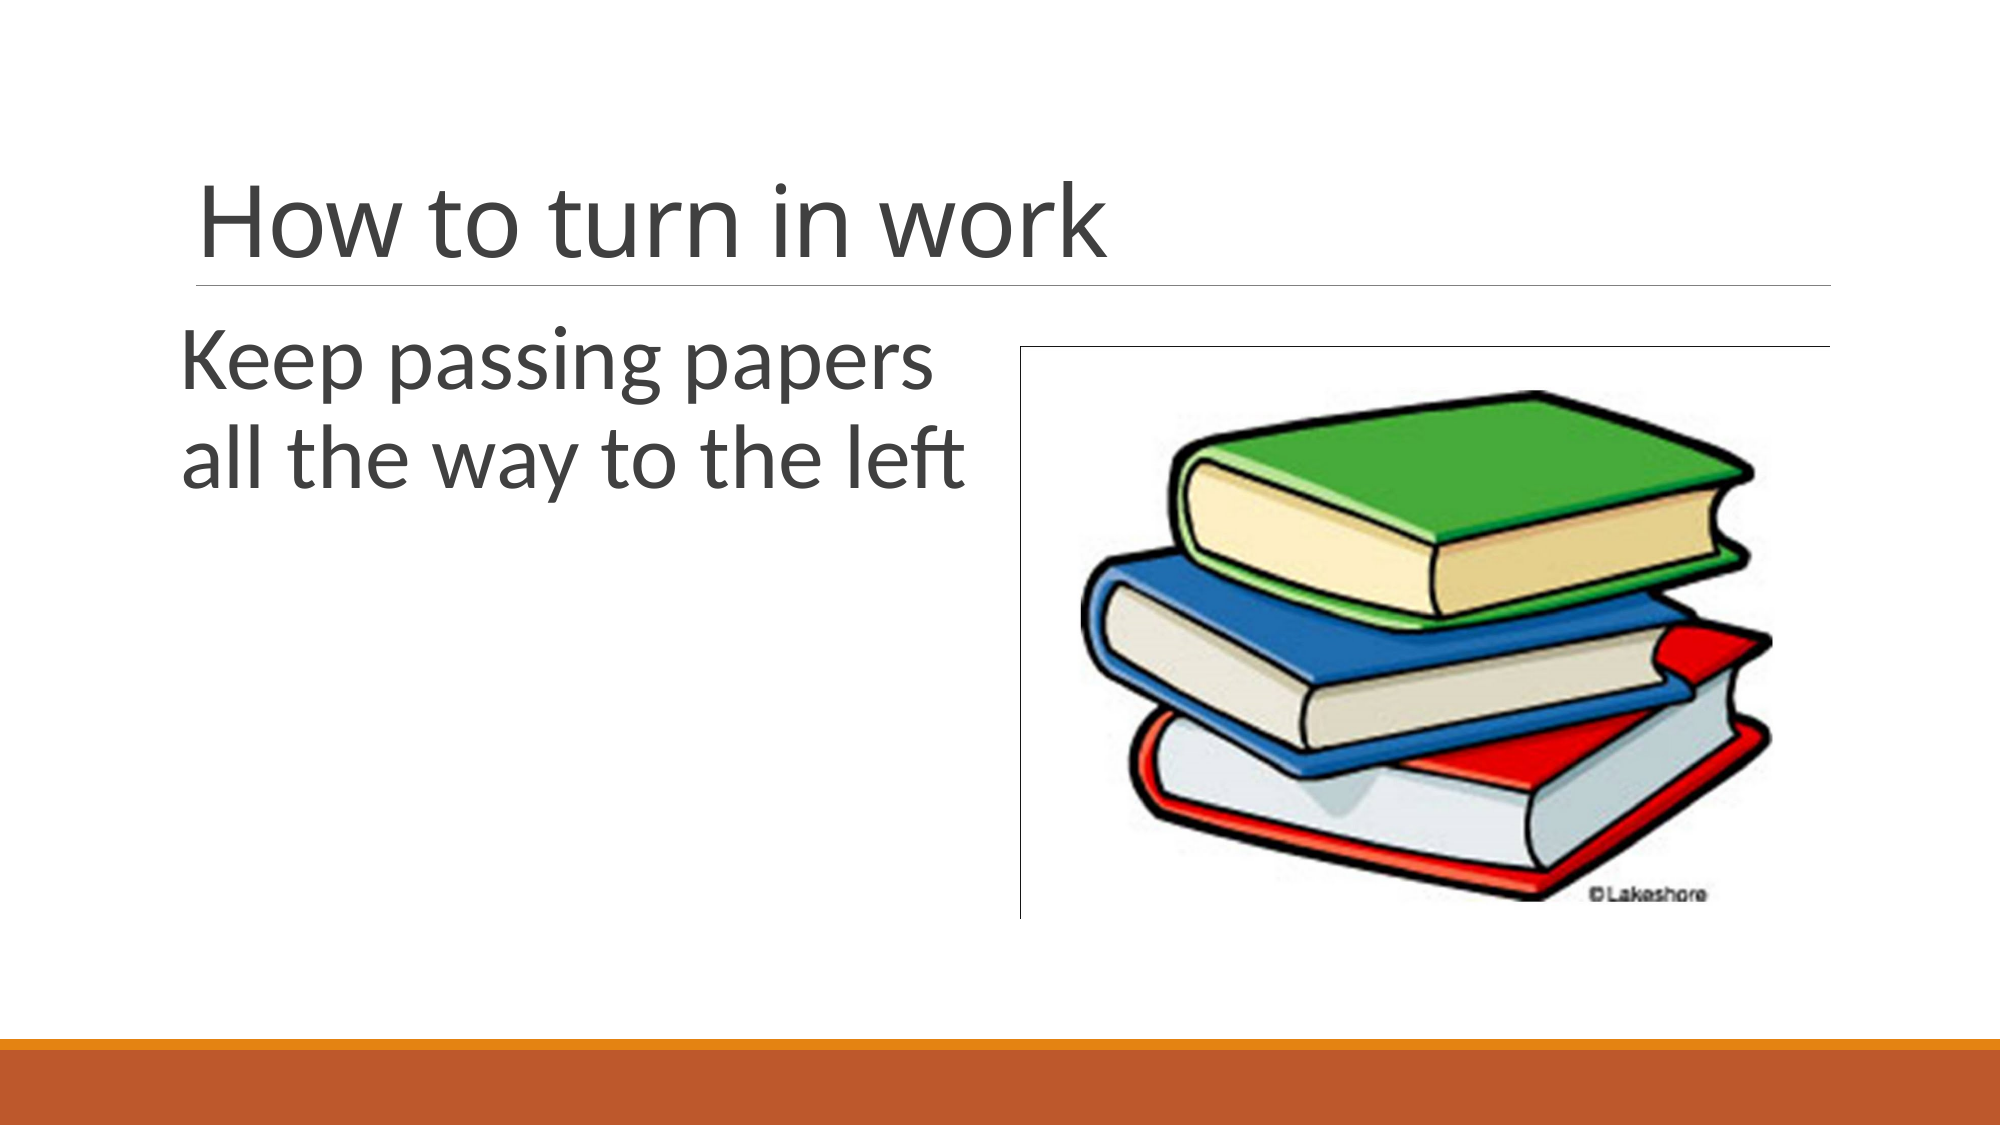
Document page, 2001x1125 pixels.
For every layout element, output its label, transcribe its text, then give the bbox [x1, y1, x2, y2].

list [1019, 346, 1831, 920]
title How to turn in work [180, 47, 1830, 285]
list Keep passing papers all the way to the left [180, 302, 990, 963]
